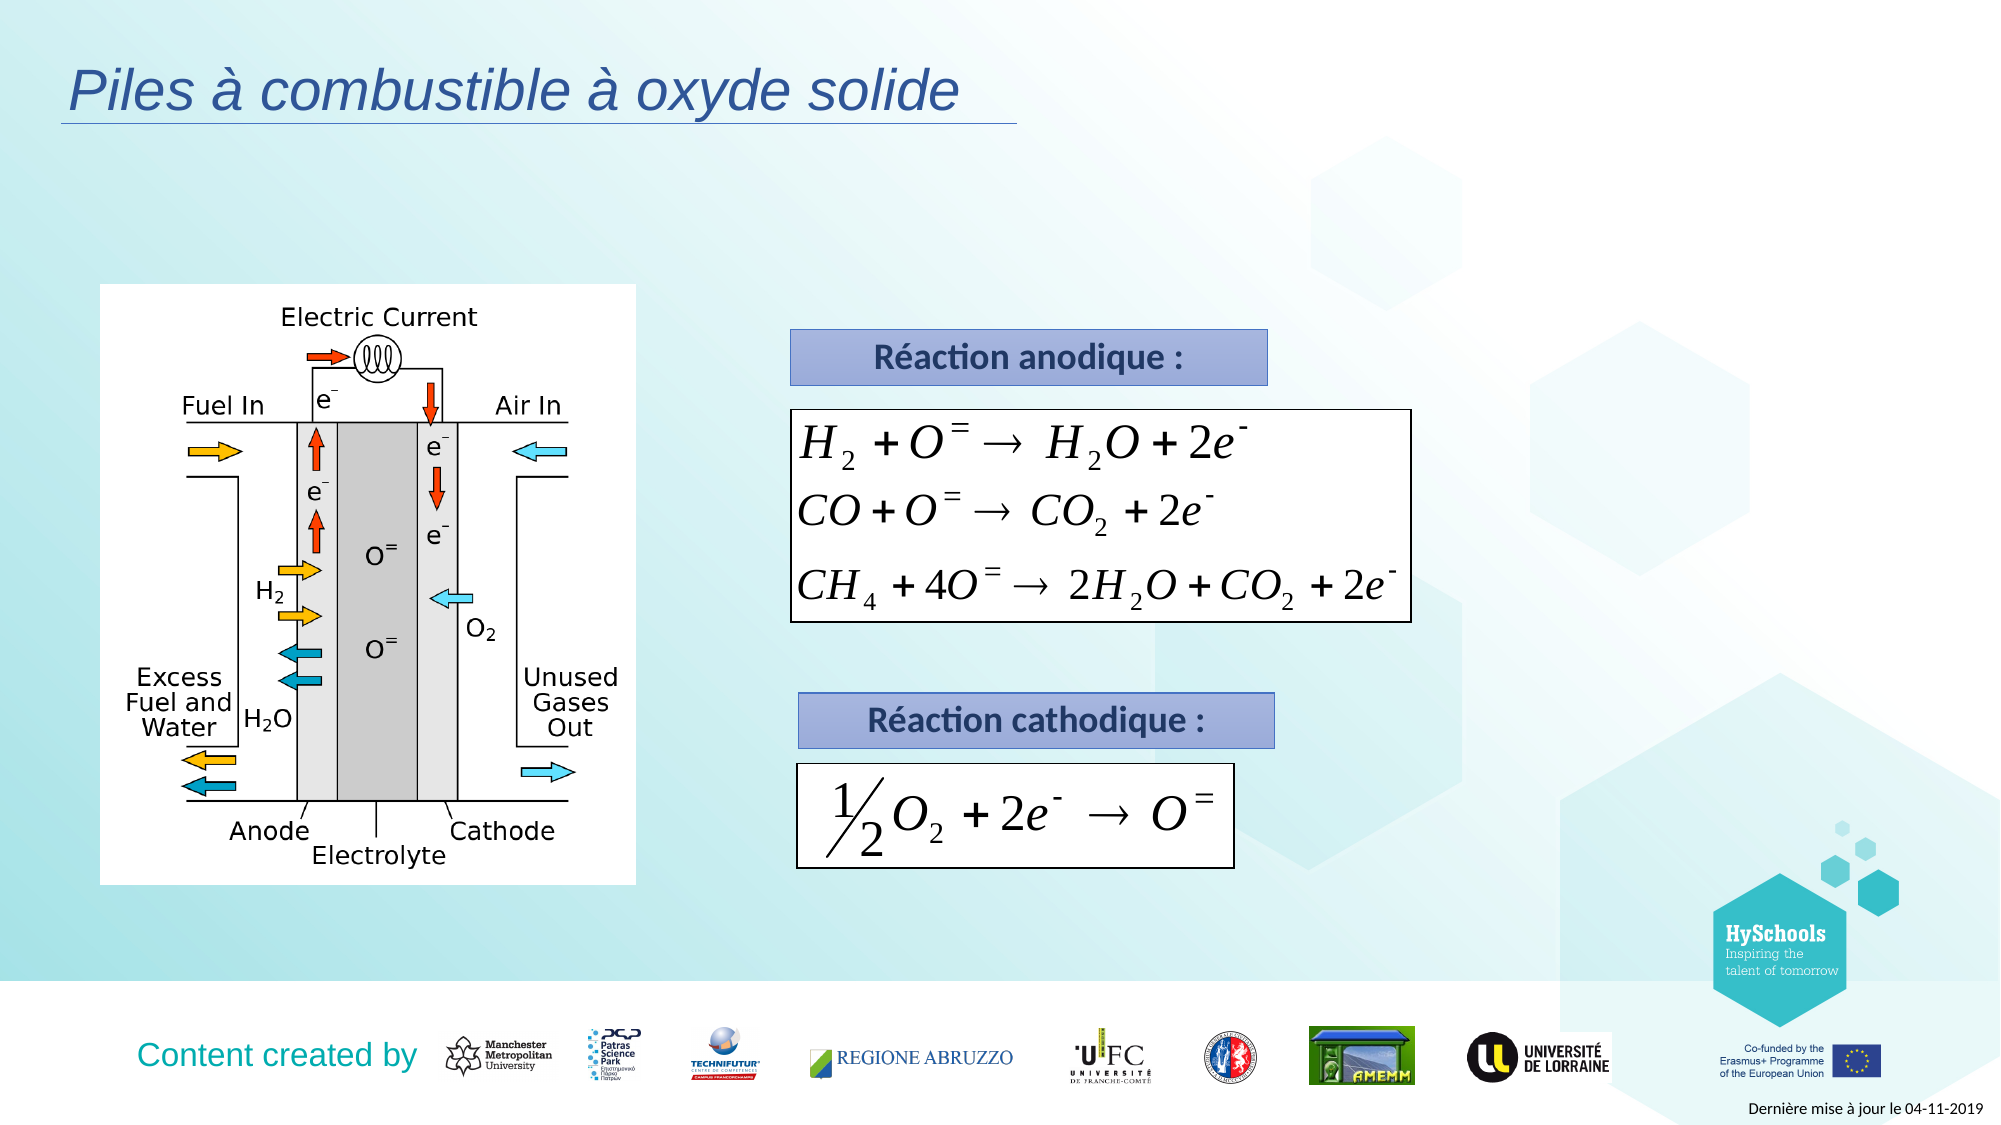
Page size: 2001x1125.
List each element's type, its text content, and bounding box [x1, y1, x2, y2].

text_box [797, 763, 1235, 869]
text_box Dernière mise à jour le 04-11-2019 [1733, 1089, 1999, 1125]
picture [0, 0, 2000, 1125]
text_box Réaction anodique : [790, 329, 1268, 386]
text_box Réaction cathodique : [798, 692, 1275, 749]
text_box [790, 409, 1411, 551]
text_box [790, 480, 1228, 545]
text_box Piles à combustible à oxyde solide [54, 52, 1018, 117]
text_box [790, 618, 1411, 623]
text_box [817, 765, 1219, 869]
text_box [790, 404, 1264, 480]
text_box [790, 551, 1411, 618]
